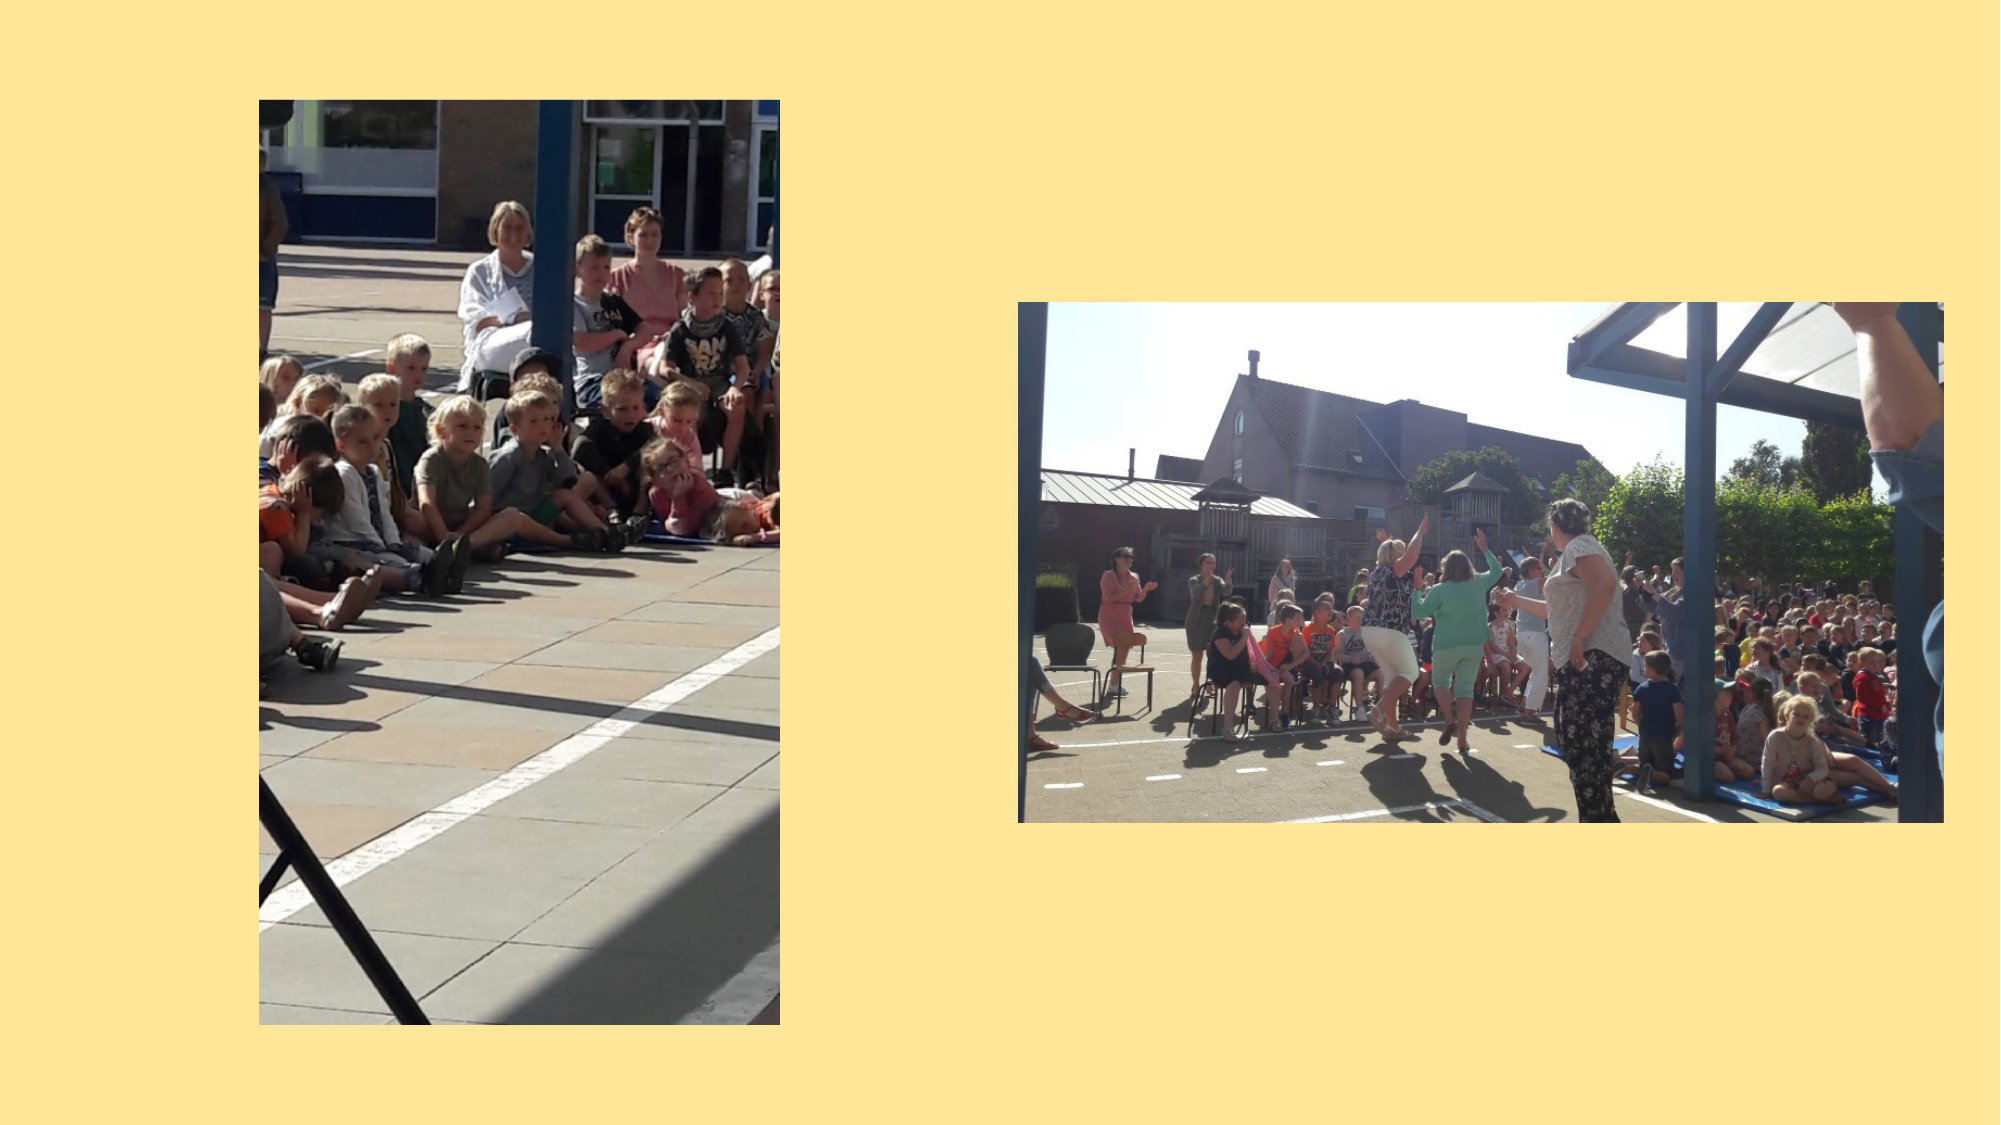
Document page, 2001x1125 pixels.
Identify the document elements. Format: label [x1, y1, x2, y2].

picture [1018, 302, 1944, 823]
picture [56, 101, 982, 1024]
